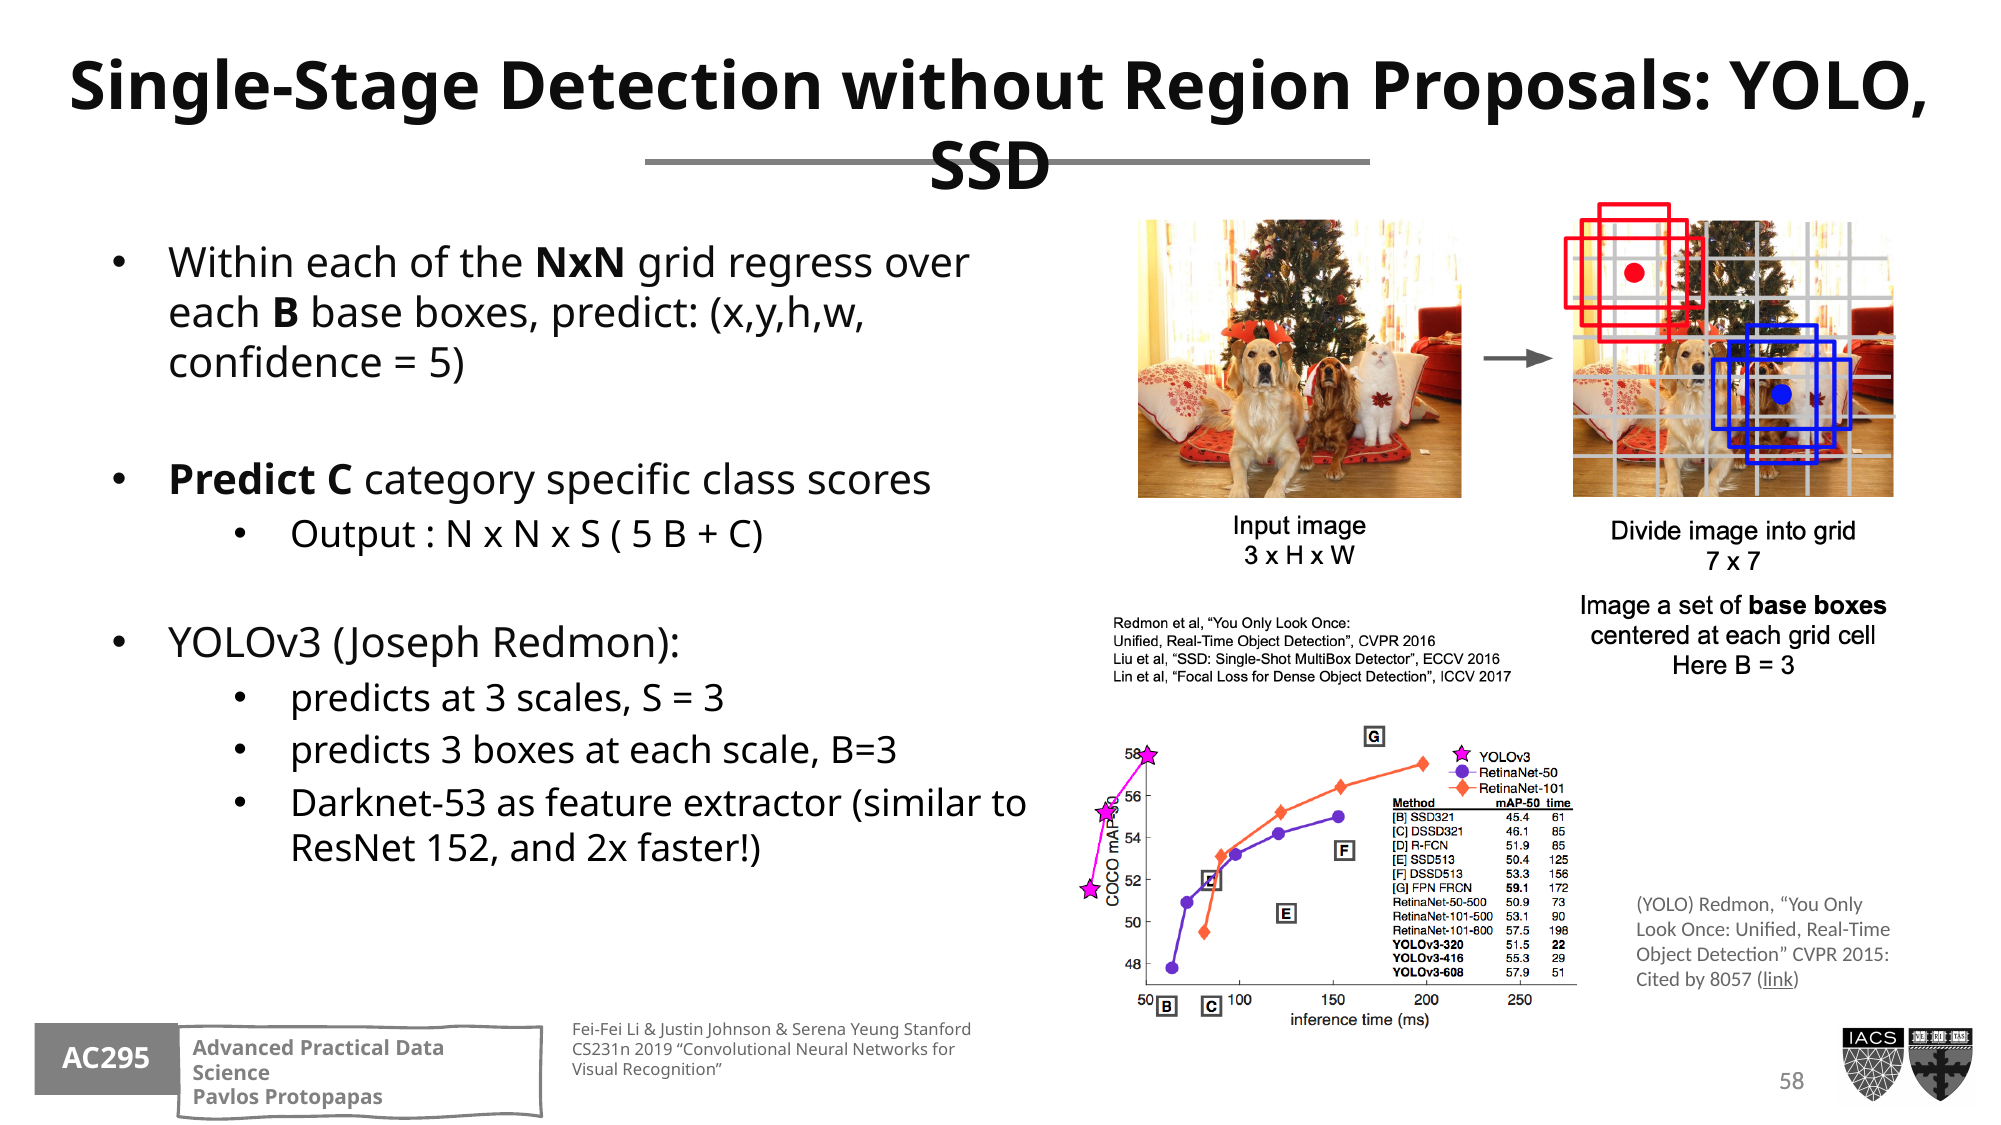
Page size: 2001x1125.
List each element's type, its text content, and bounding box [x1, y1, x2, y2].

text_box Fei-Fei Li & Justin Johnson & Serena Yeung Stanford CS231n 2019 “Convolutional Neural Networks for Visual Recognition” [552, 975, 1000, 1125]
title Single-Stage Detection without Region Proposals: YOLO, SSD [0, 35, 2000, 162]
picture [1105, 200, 1904, 687]
picture [1838, 1023, 1977, 1107]
slide_number 58 [1353, 1049, 1820, 1110]
text_box (YOLO) Redmon, “You Only Look Once: Unified, Real-Time Object Detection” CVPR 2015: Cited by 8057 (link) [1616, 870, 1920, 1003]
picture [1066, 709, 1585, 1032]
list Within each of the NxN grid regress over each B base boxes, predict: (x,y,h,w, confidence = 5) Predict C category specific class scores Output : N x N x S ( 5 B + C) YOLOv3 (Joseph Redmon): predicts at 3 scales, S = 3 predicts 3 boxes at each scale, B=3 Darknet-53 as feature extractor (similar to ResNet 152, and 2x faster!) [97, 228, 1068, 978]
